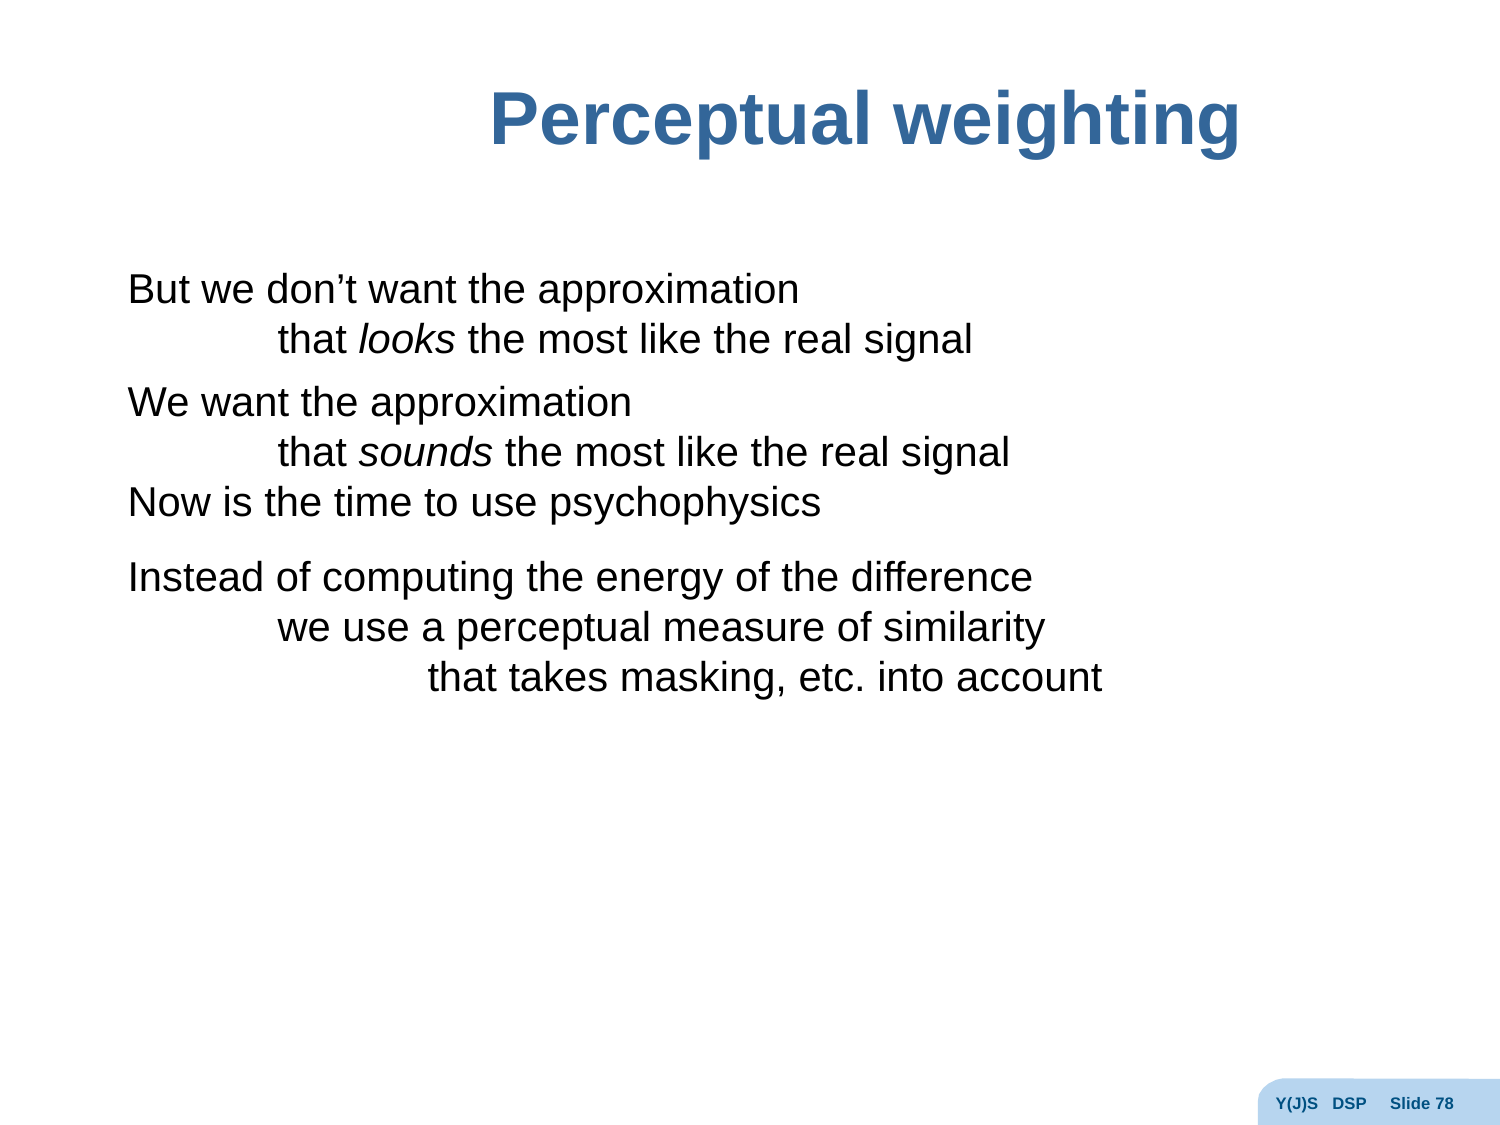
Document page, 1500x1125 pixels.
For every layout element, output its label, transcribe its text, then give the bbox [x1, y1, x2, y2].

slide_number Y(J)S DSP Slide 78 [1260, 1085, 1500, 1125]
title Perceptual weighting [317, 26, 1416, 215]
list But we don’t want the approximation that looks the most like the real signal We want the approximation that sounds the most like the real signal Now is the time to use psychophysics Instead of computing the energy of the difference we use a perceptual measure of similarity that takes masking, etc. into account [112, 254, 1388, 1002]
